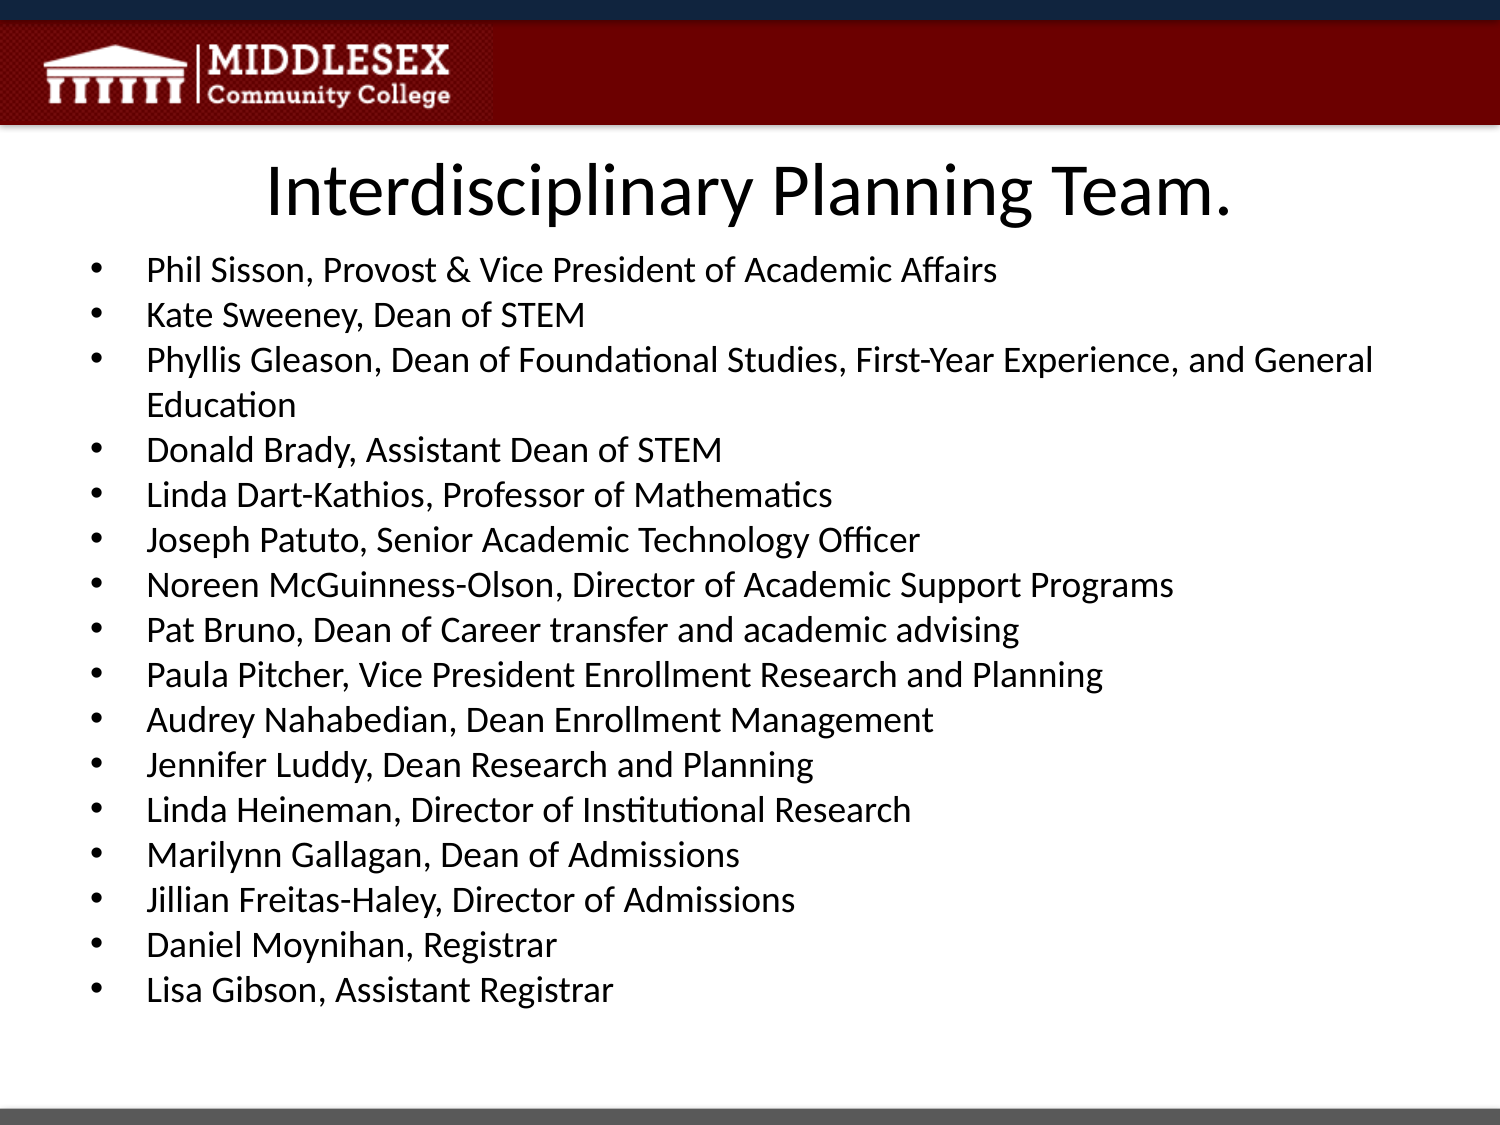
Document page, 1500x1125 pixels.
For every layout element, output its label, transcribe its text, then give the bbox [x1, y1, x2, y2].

picture [0, 24, 493, 121]
list Phil Sisson, Provost & Vice President of Academic Affairs Kate Sweeney, Dean of STEM Phyllis Gleason, Dean of Foundational Studies, First-Year Experience, and General Education Donald Brady, Assistant Dean of STEM Linda Dart-Kathios, Professor of Mathematics Joseph Patuto, Senior Academic Technology Officer Noreen McGuinness-Olson, Director of Academic Support Programs Pat Bruno, Dean of Career transfer and academic advising Paula Pitcher, Vice President Enrollment Research and Planning Audrey Nahabedian, Dean Enrollment Management Jennifer Luddy, Dean Research and Planning Linda Heineman, Director of Institutional Research Marilynn Gallagan, Dean of Admissions Jillian Freitas-Haley, Director of Admissions Daniel Moynihan, Registrar Lisa Gibson, Assistant Registrar [75, 237, 1425, 1075]
title Interdisciplinary Planning Team. [75, 137, 1425, 233]
